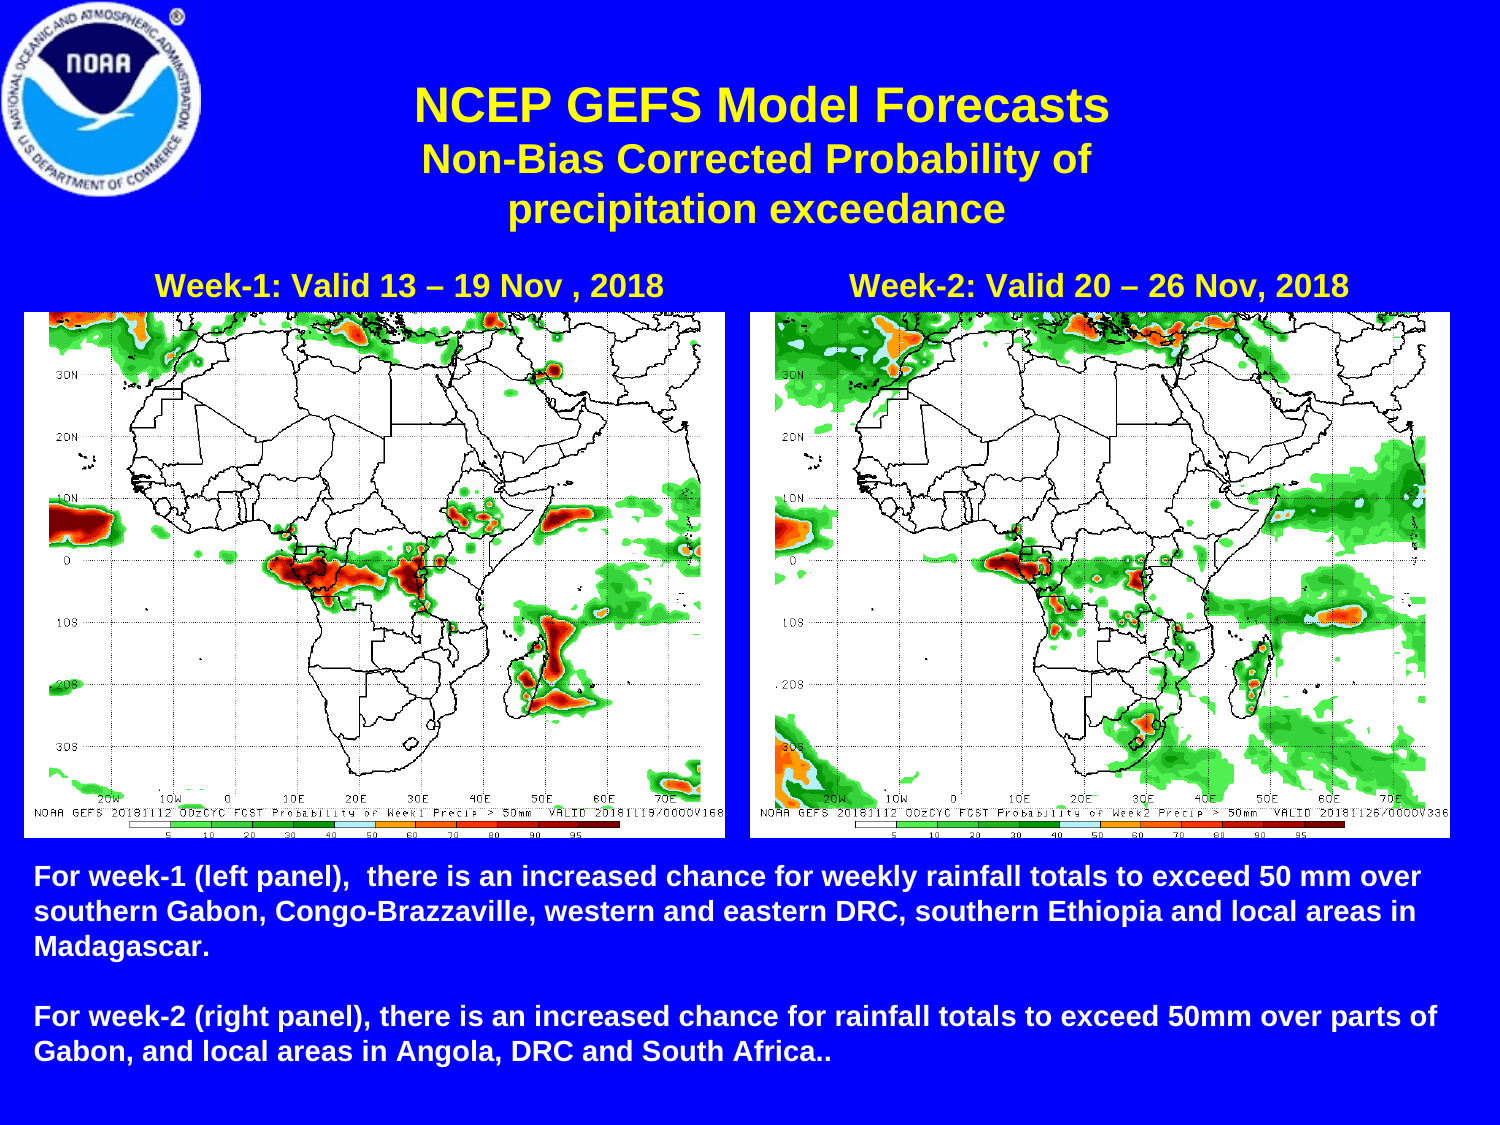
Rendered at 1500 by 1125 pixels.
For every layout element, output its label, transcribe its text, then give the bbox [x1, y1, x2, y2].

picture [24, 312, 725, 838]
text_box Week-1: Valid 13 – 19 Nov , 2018 [141, 256, 679, 312]
text_box For week-1 (left panel), there is an increased chance for weekly rainfall totals to exceed 50 mm over southern Gabon, Congo-Brazzaville, western and eastern DRC, southern Ethiopia and local areas in Madagascar. For week-2 (right panel), there is an increased chance for rainfall totals to exceed 50mm over parts of Gabon, and local areas in Angola, DRC and South Africa.. [18, 849, 1469, 1075]
text_box Week-2: Valid 20 – 26 Nov, 2018 [836, 256, 1363, 312]
text_box NCEP GEFS Model Forecasts Non-Bias Corrected Probability of precipitation exceedance [112, 29, 1413, 275]
picture [749, 312, 1450, 838]
picture [0, 0, 200, 200]
